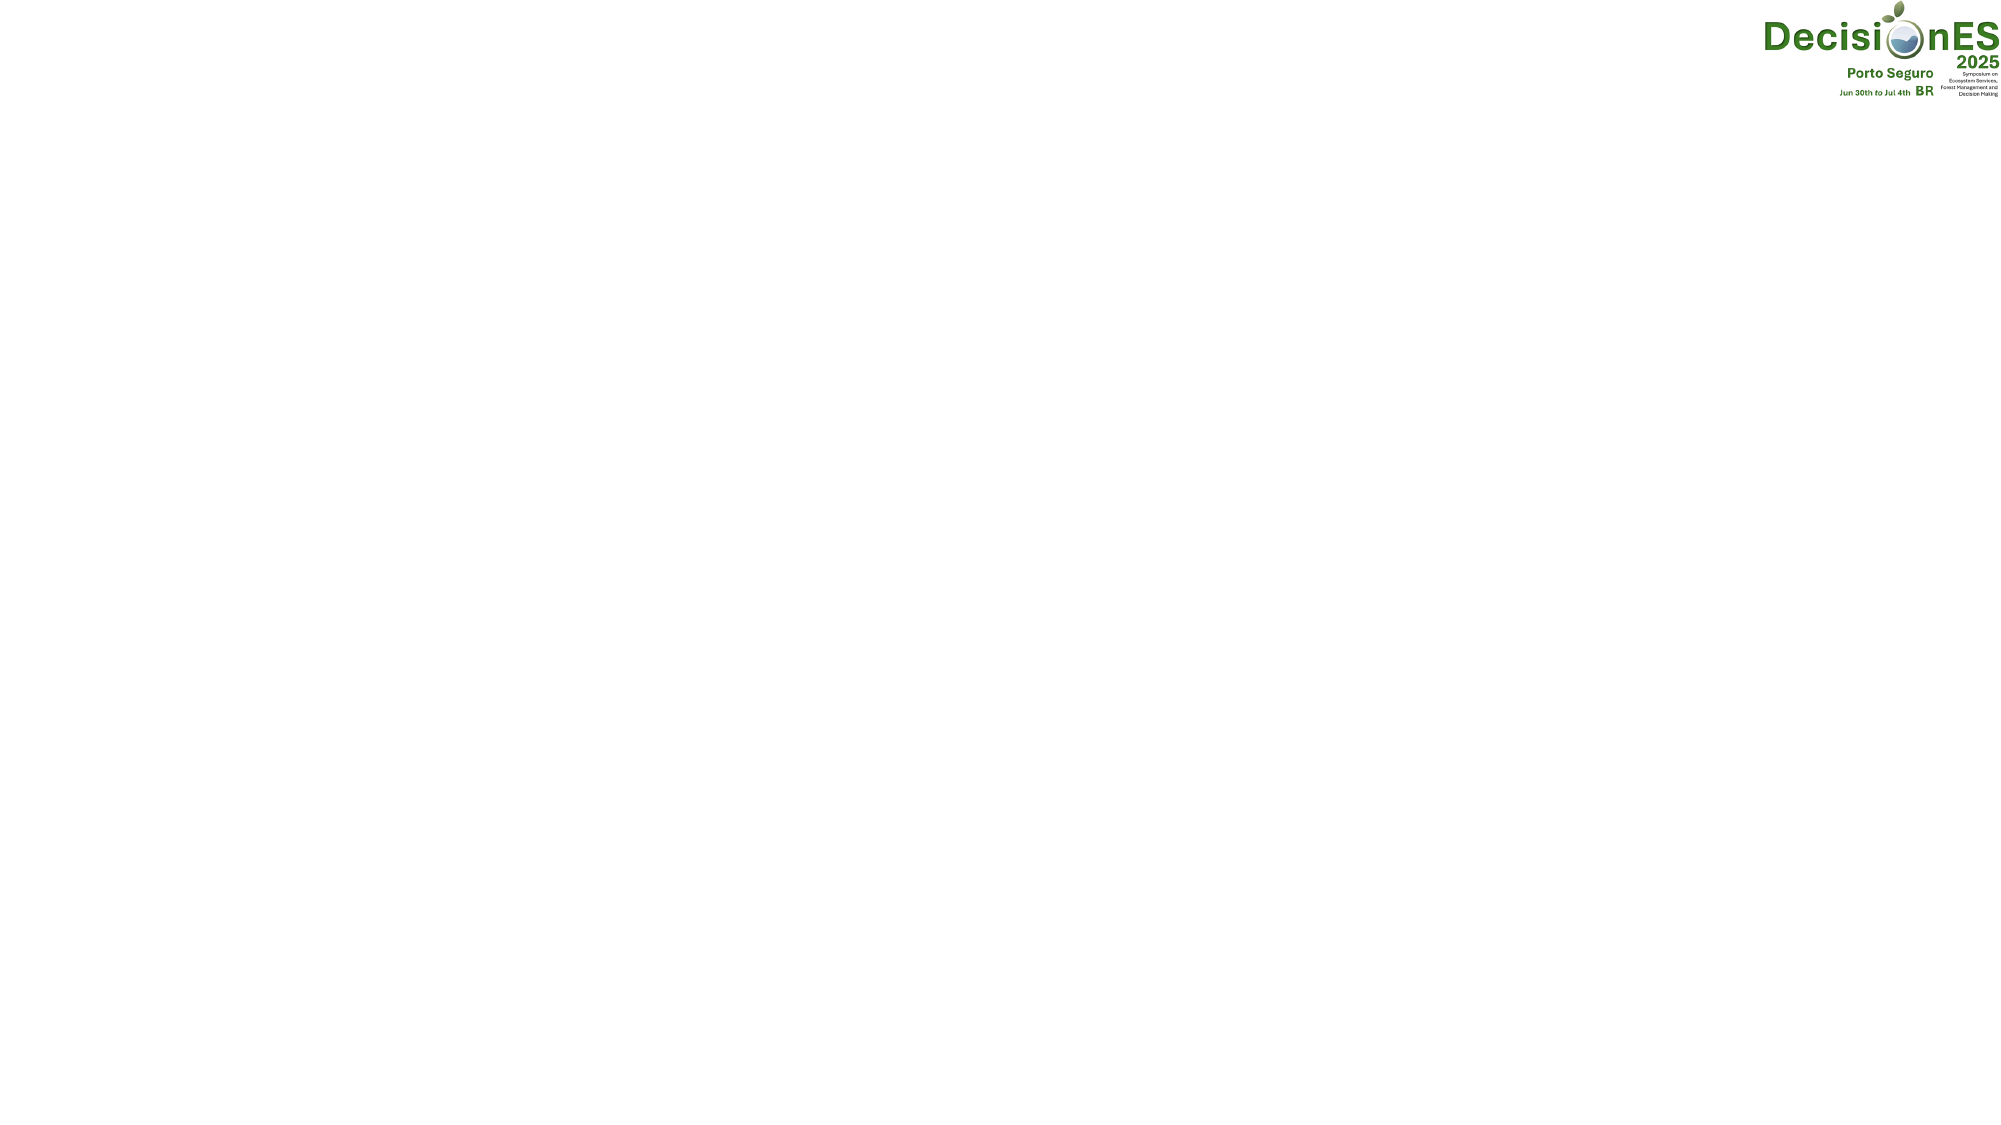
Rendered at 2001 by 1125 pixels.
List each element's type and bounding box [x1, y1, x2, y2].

picture [1763, 0, 2000, 98]
